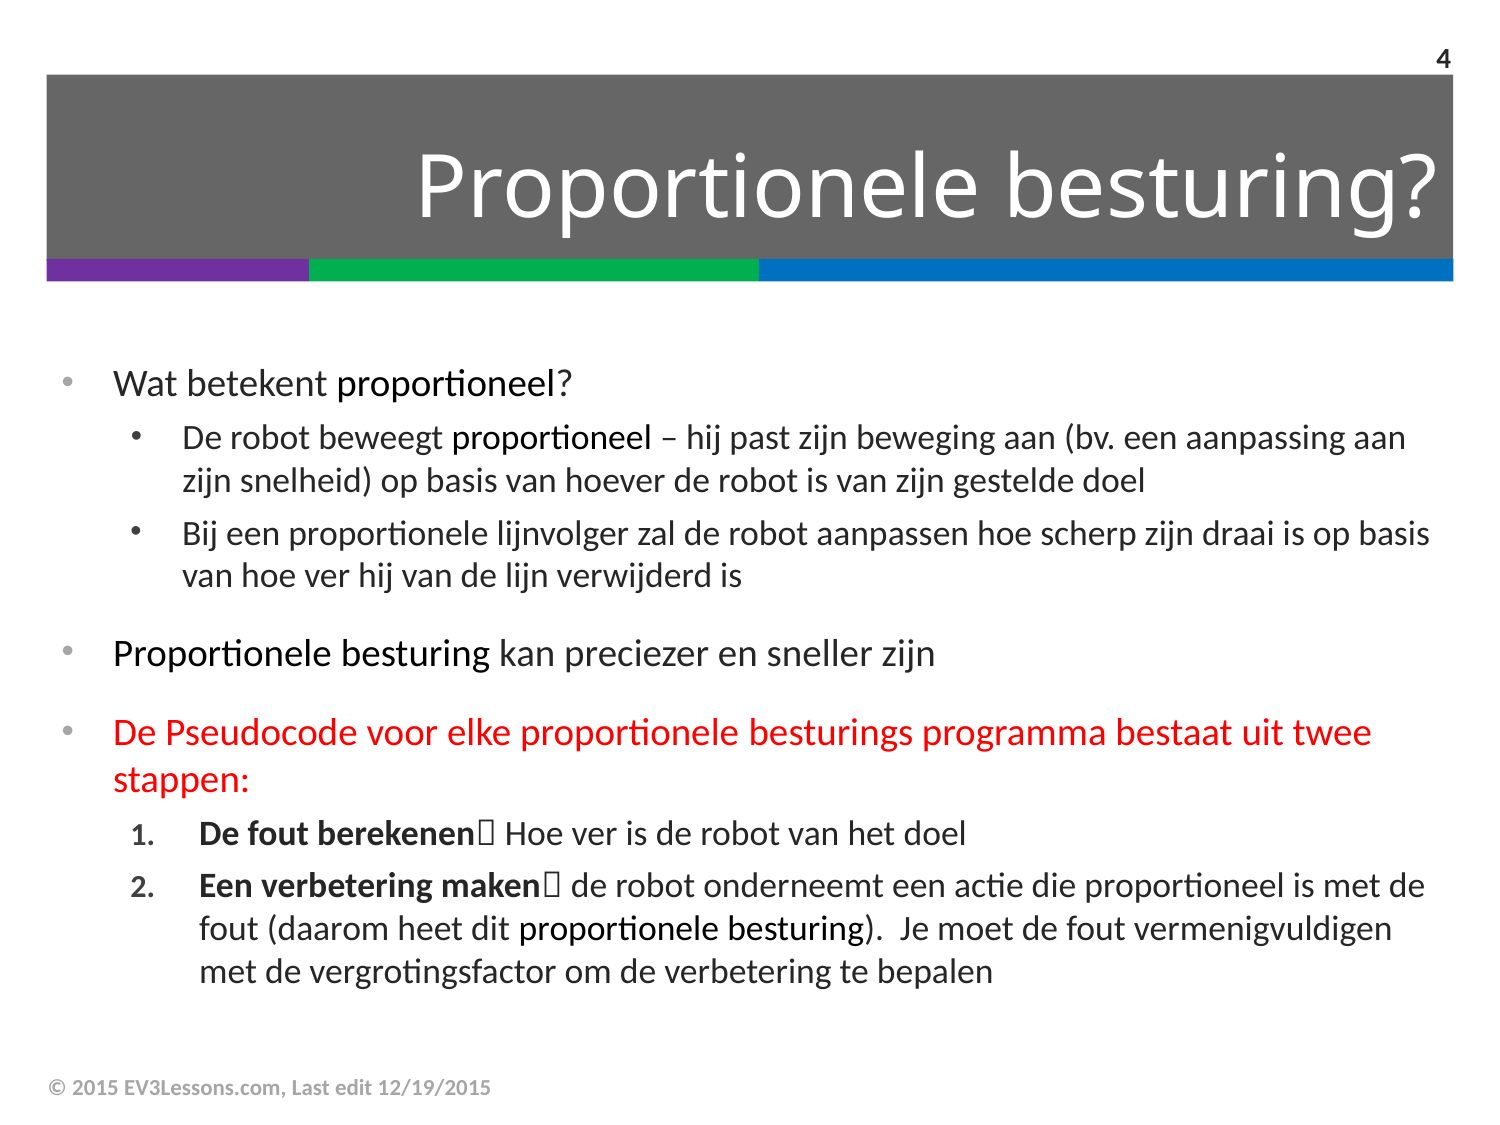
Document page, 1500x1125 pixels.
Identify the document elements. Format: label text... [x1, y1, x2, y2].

title Proportionele besturing? [46, 103, 1454, 263]
footer © 2015 EV3Lessons.com, Last edit 12/19/2015 [32, 1055, 1038, 1116]
list Wat betekent proportioneel? De robot beweegt proportioneel – hij past zijn beweging aan (bv. een aanpassing aan zijn snelheid) op basis van hoever de robot is van zijn gestelde doel Bij een proportionele lijnvolger zal de robot aanpassen hoe scherp zijn draai is op basis van hoe ver hij van de lijn verwijderd is Proportionele besturing kan preciezer en sneller zijn De Pseudocode voor elke proportionele besturings programma bestaat uit twee stappen: De fout berekenen Hoe ver is de robot van het doel Een verbetering maken de robot onderneemt een actie die proportioneel is met de fout (daarom heet dit proportionele besturing). Je moet de fout vermenigvuldigen met de vergrotingsfactor om de verbetering te bepalen [46, 350, 1454, 1005]
slide_number 4 [1362, 27, 1466, 87]
